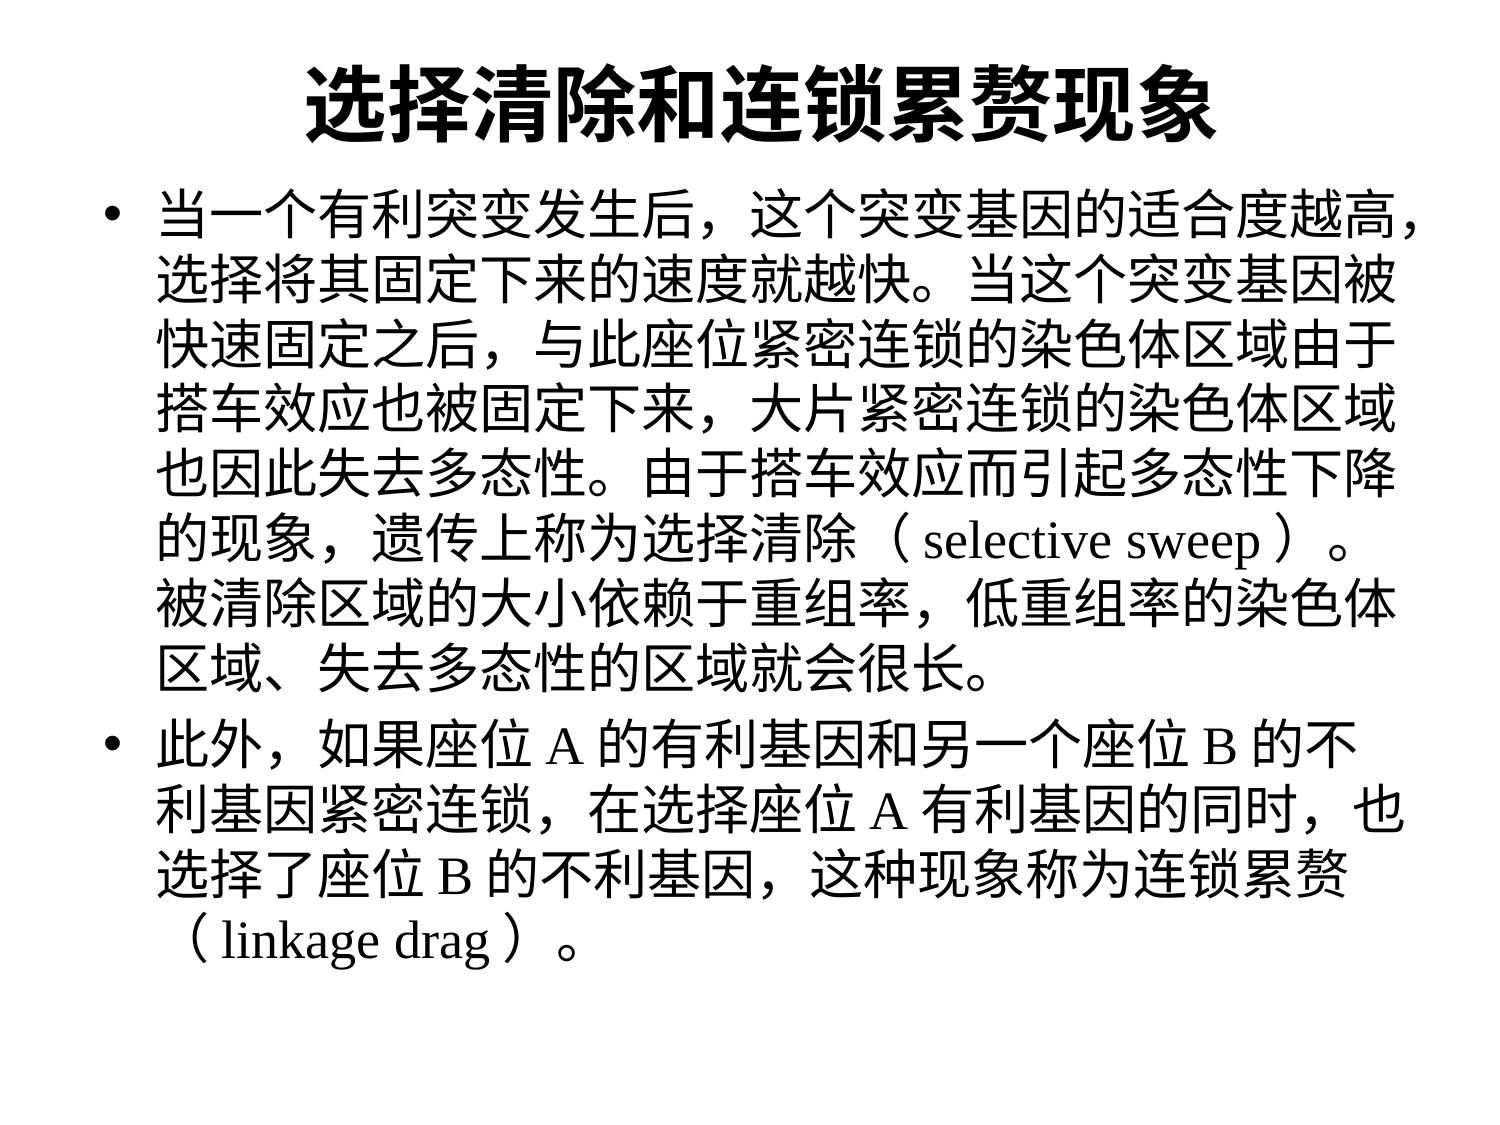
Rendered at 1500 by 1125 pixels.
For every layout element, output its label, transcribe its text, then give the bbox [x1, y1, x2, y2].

title 选择清除和连锁累赘现象 [171, 42, 1353, 161]
list 当一个有利突变发生后，这个突变基因的适合度越高，选择将其固定下来的速度就越快。当这个突变基因被快速固定之后，与此座位紧密连锁的染色体区域由于搭车效应也被固定下来，大片紧密连锁的染色体区域也因此失去多态性。由于搭车效应而引起多态性下降的现象，遗传上称为选择清除（selective sweep）。被清除区域的大小依赖于重组率，低重组率的染色体区域、失去多态性的区域就会很长。 此外，如果座位A的有利基因和另一个座位B的不利基因紧密连锁，在选择座位A有利基因的同时，也选择了座位B的不利基因，这种现象称为连锁累赘（linkage drag）。 [88, 172, 1424, 1047]
